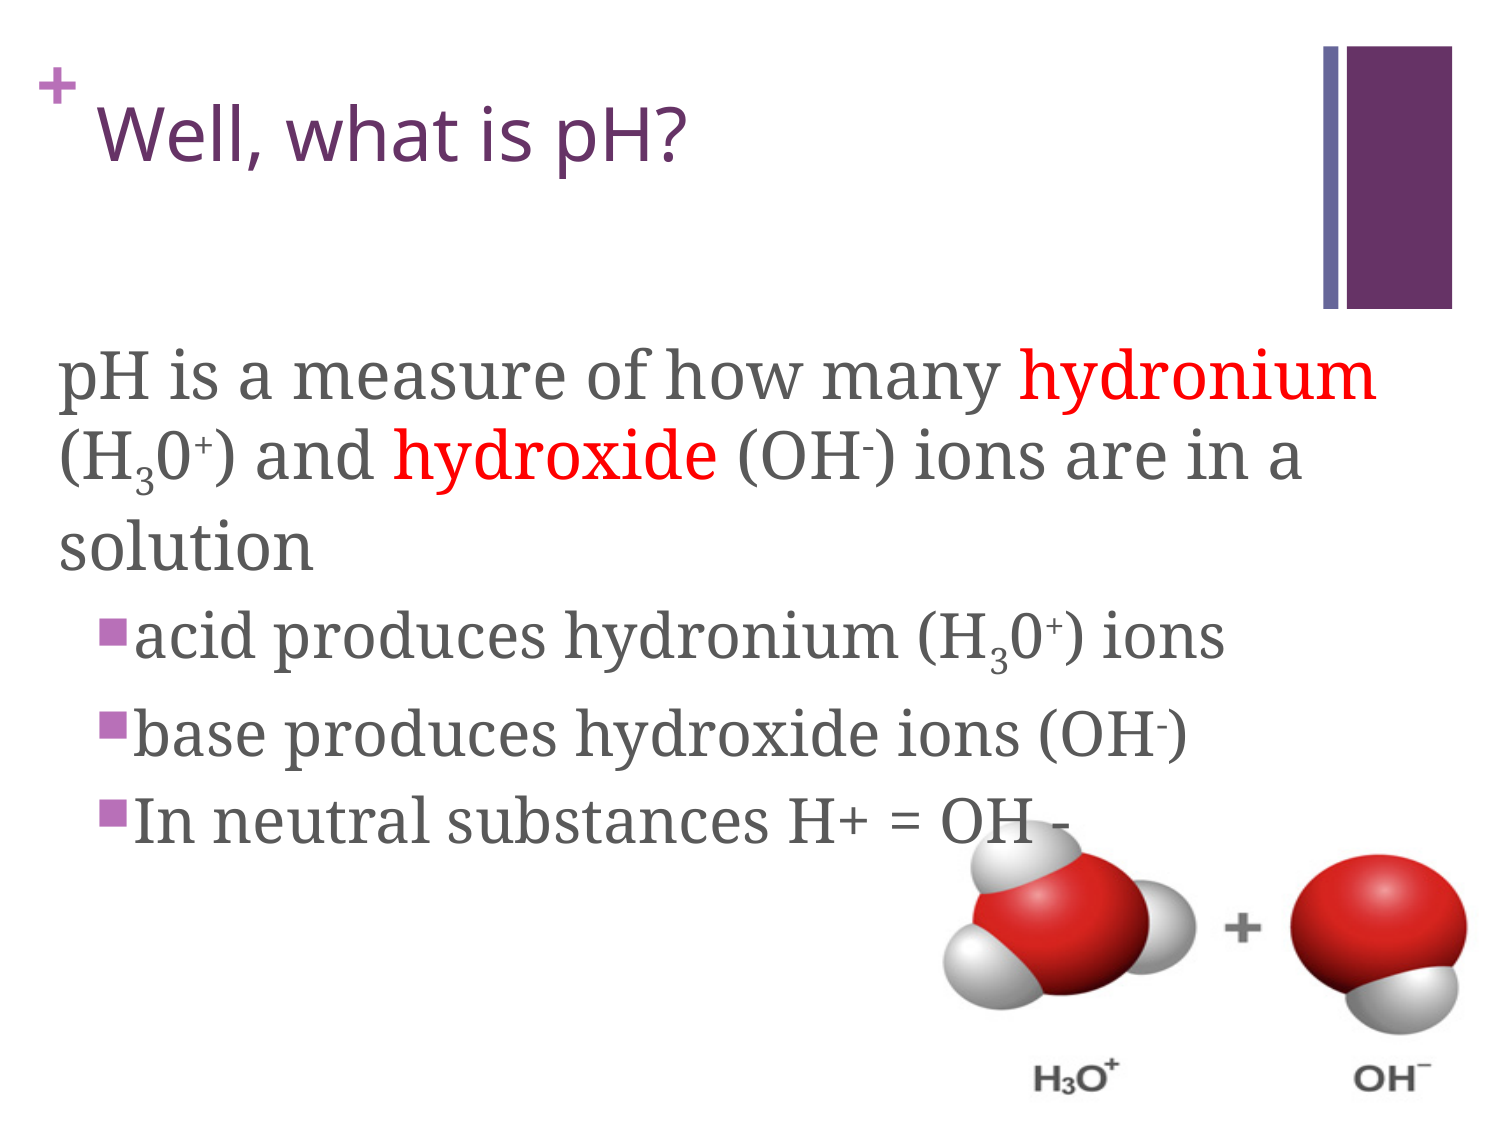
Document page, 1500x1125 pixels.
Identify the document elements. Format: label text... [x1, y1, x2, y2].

list pH is a measure of how many hydronium (H30+) and hydroxide (OH-) ions are in a solution acid produces hydronium (H30+) ions base produces hydroxide ions (OH-) In neutral substances H+ = OH - [43, 324, 1448, 1005]
title Well, what is pH? [81, 79, 1322, 263]
picture [937, 778, 1500, 1125]
